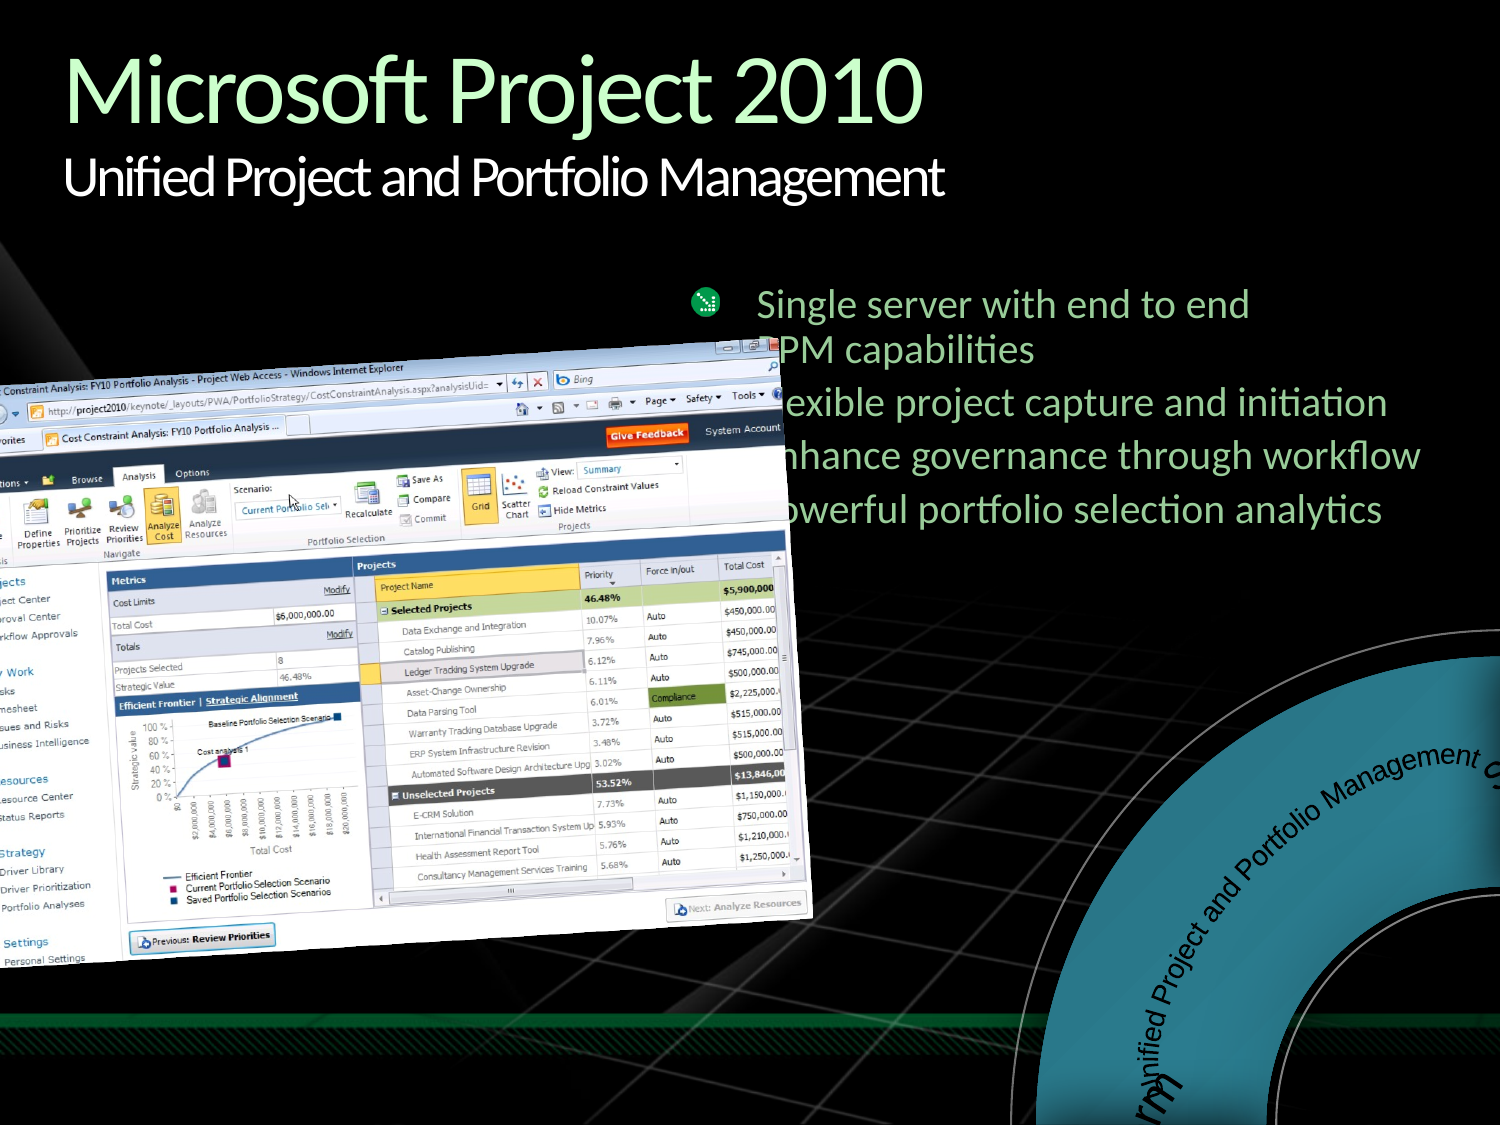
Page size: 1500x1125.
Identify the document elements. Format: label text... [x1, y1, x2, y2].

list Single server with end to end PPM capabilities Flexible project capture and initiation Enhance governance through workflow Powerful portfolio selection analytics [691, 282, 1457, 335]
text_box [1010, 629, 1500, 1125]
picture [0, 0, 1500, 1125]
title Microsoft Project 2010 Unified Project and Portfolio Management [62, 37, 1438, 147]
